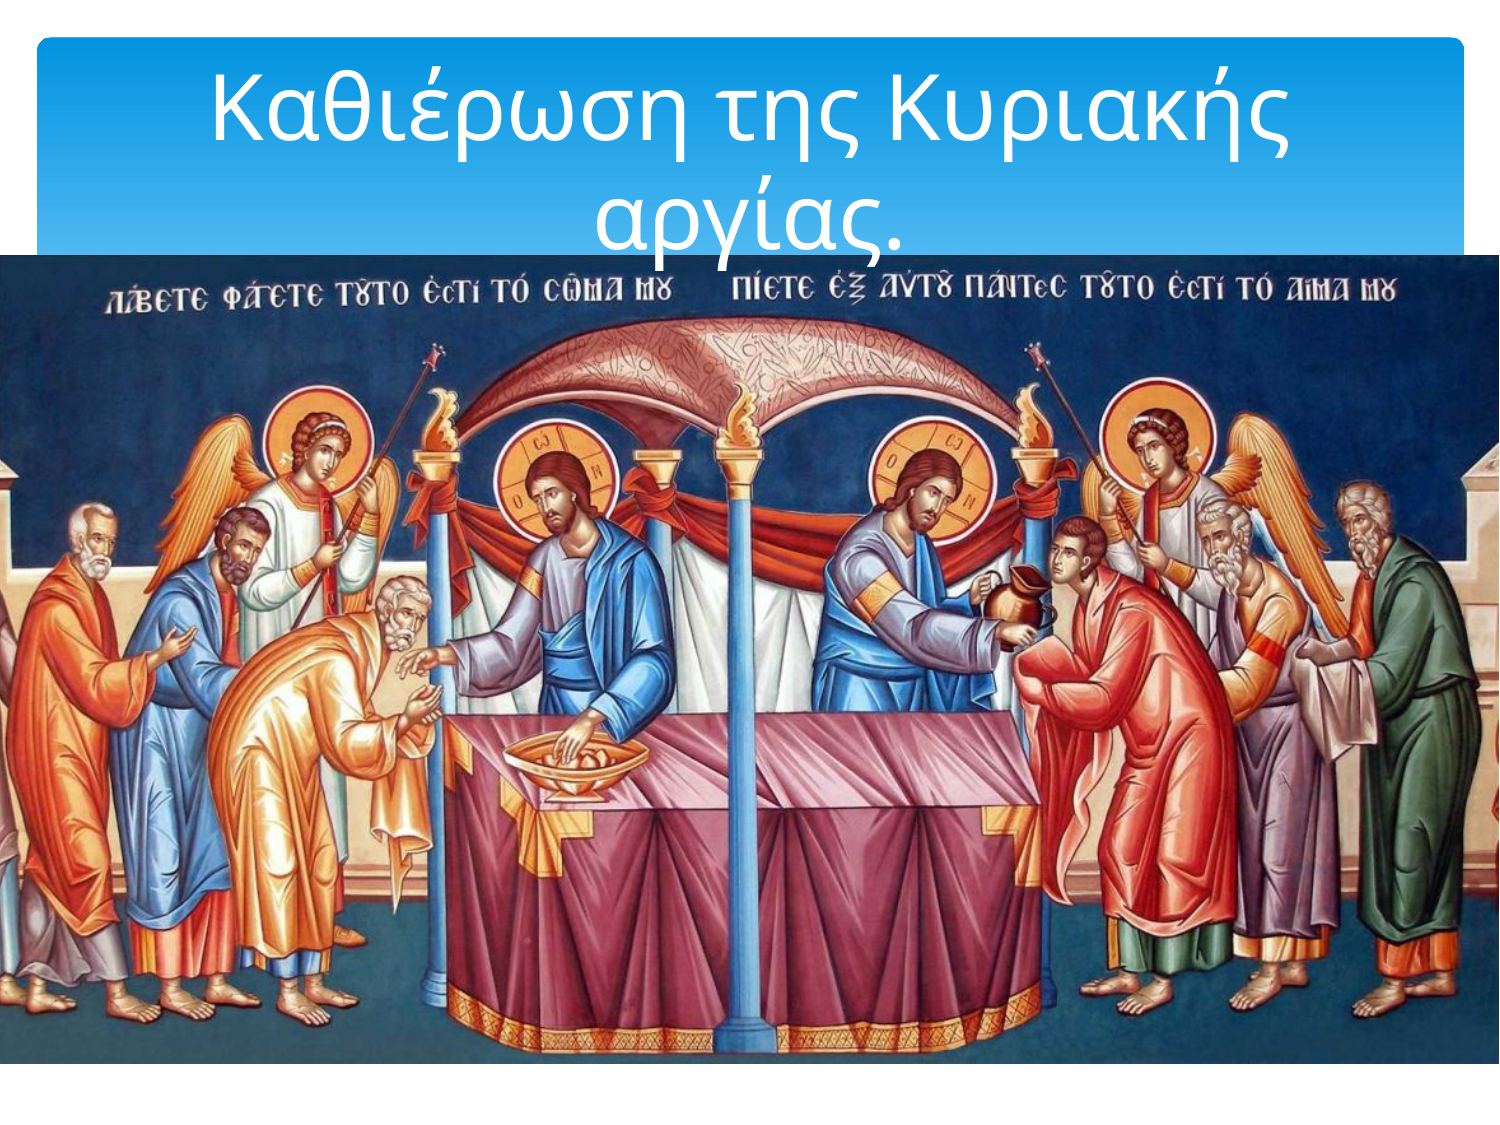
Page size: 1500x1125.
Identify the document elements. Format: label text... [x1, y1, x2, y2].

title Καθιέρωση της Κυριακής αργίας. [75, 55, 1425, 252]
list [0, 255, 1499, 1064]
